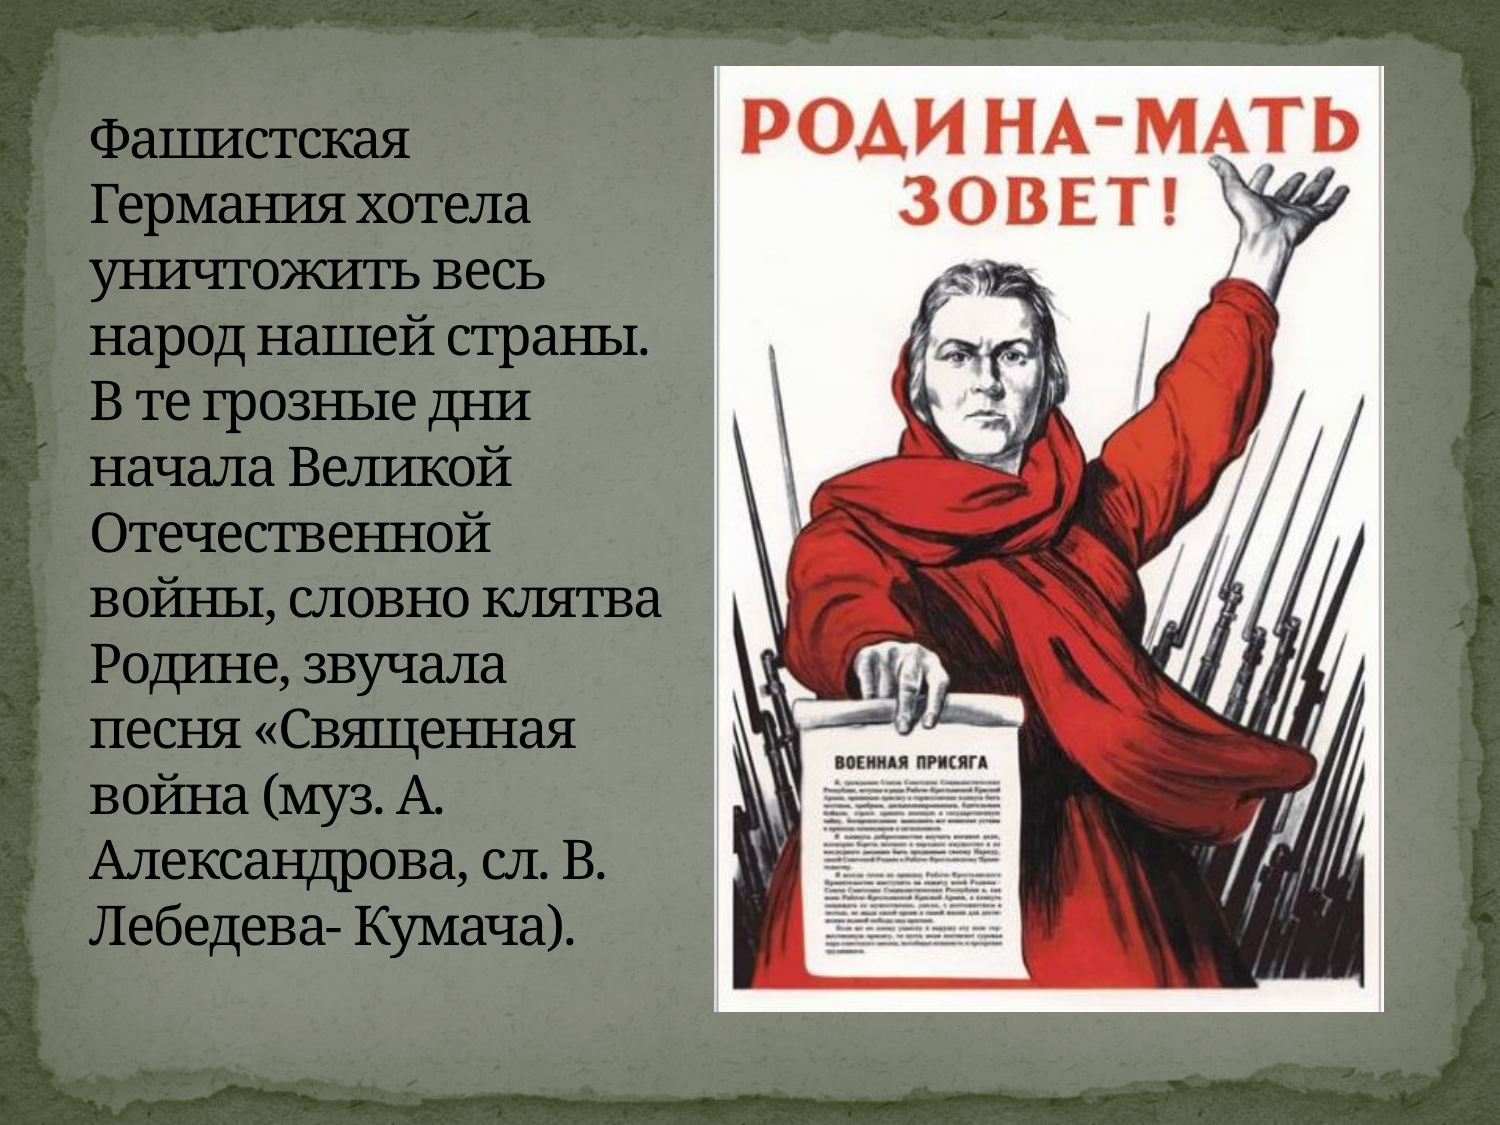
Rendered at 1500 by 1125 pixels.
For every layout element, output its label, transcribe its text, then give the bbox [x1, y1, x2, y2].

picture [714, 66, 1384, 1012]
title Фашистская Германия хотела уничтожить весь народ нашей страны. В те грозные дни начала Великой Отечественной войны, словно клятва Родине, звучала песня «Священная война (муз. А. Александрова, сл. В. Лебедева- Кумача). [74, 24, 680, 965]
